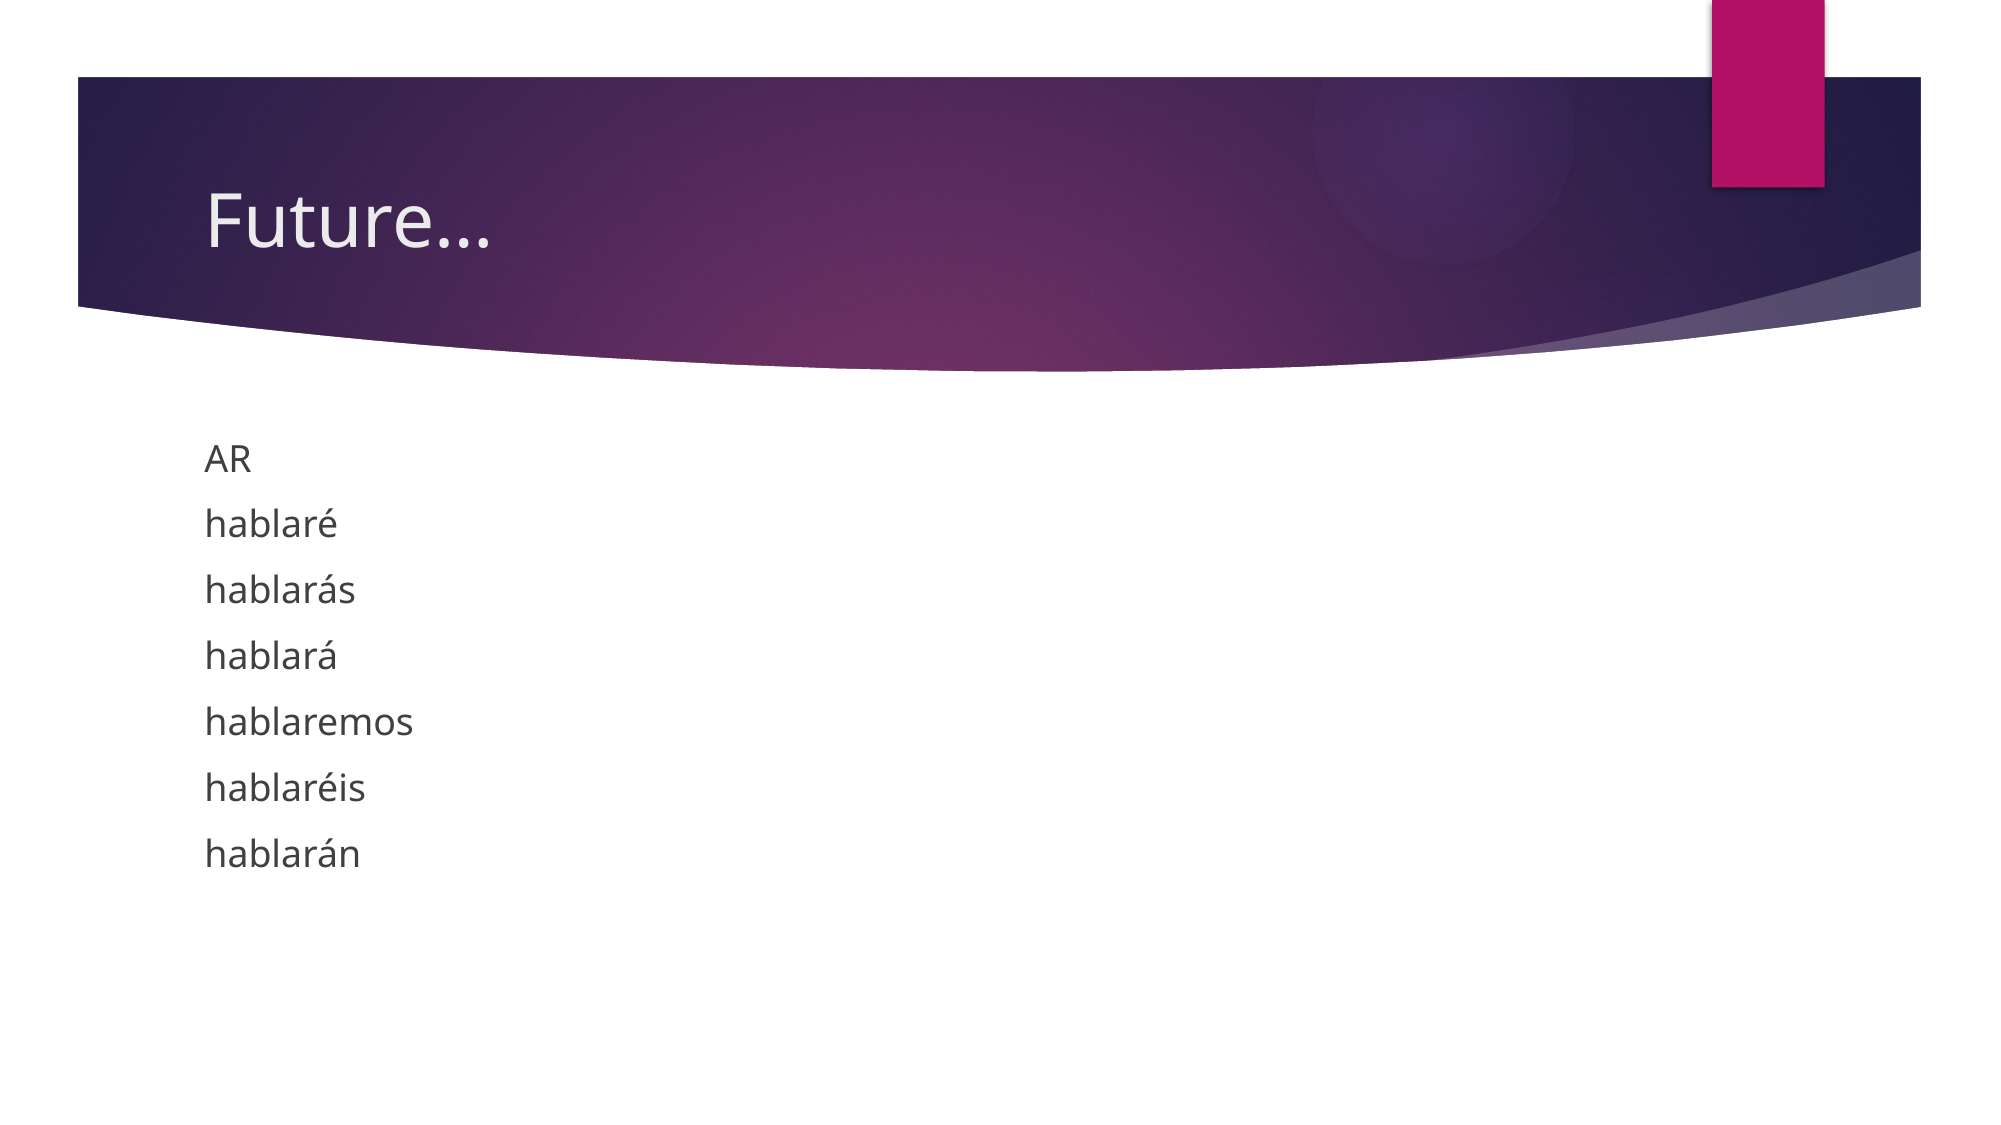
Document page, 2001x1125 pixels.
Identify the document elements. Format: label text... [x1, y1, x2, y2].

title Future… [189, 159, 1627, 276]
list AR hablaré hablarás hablará hablaremos hablaréis hablarán [189, 427, 1638, 988]
